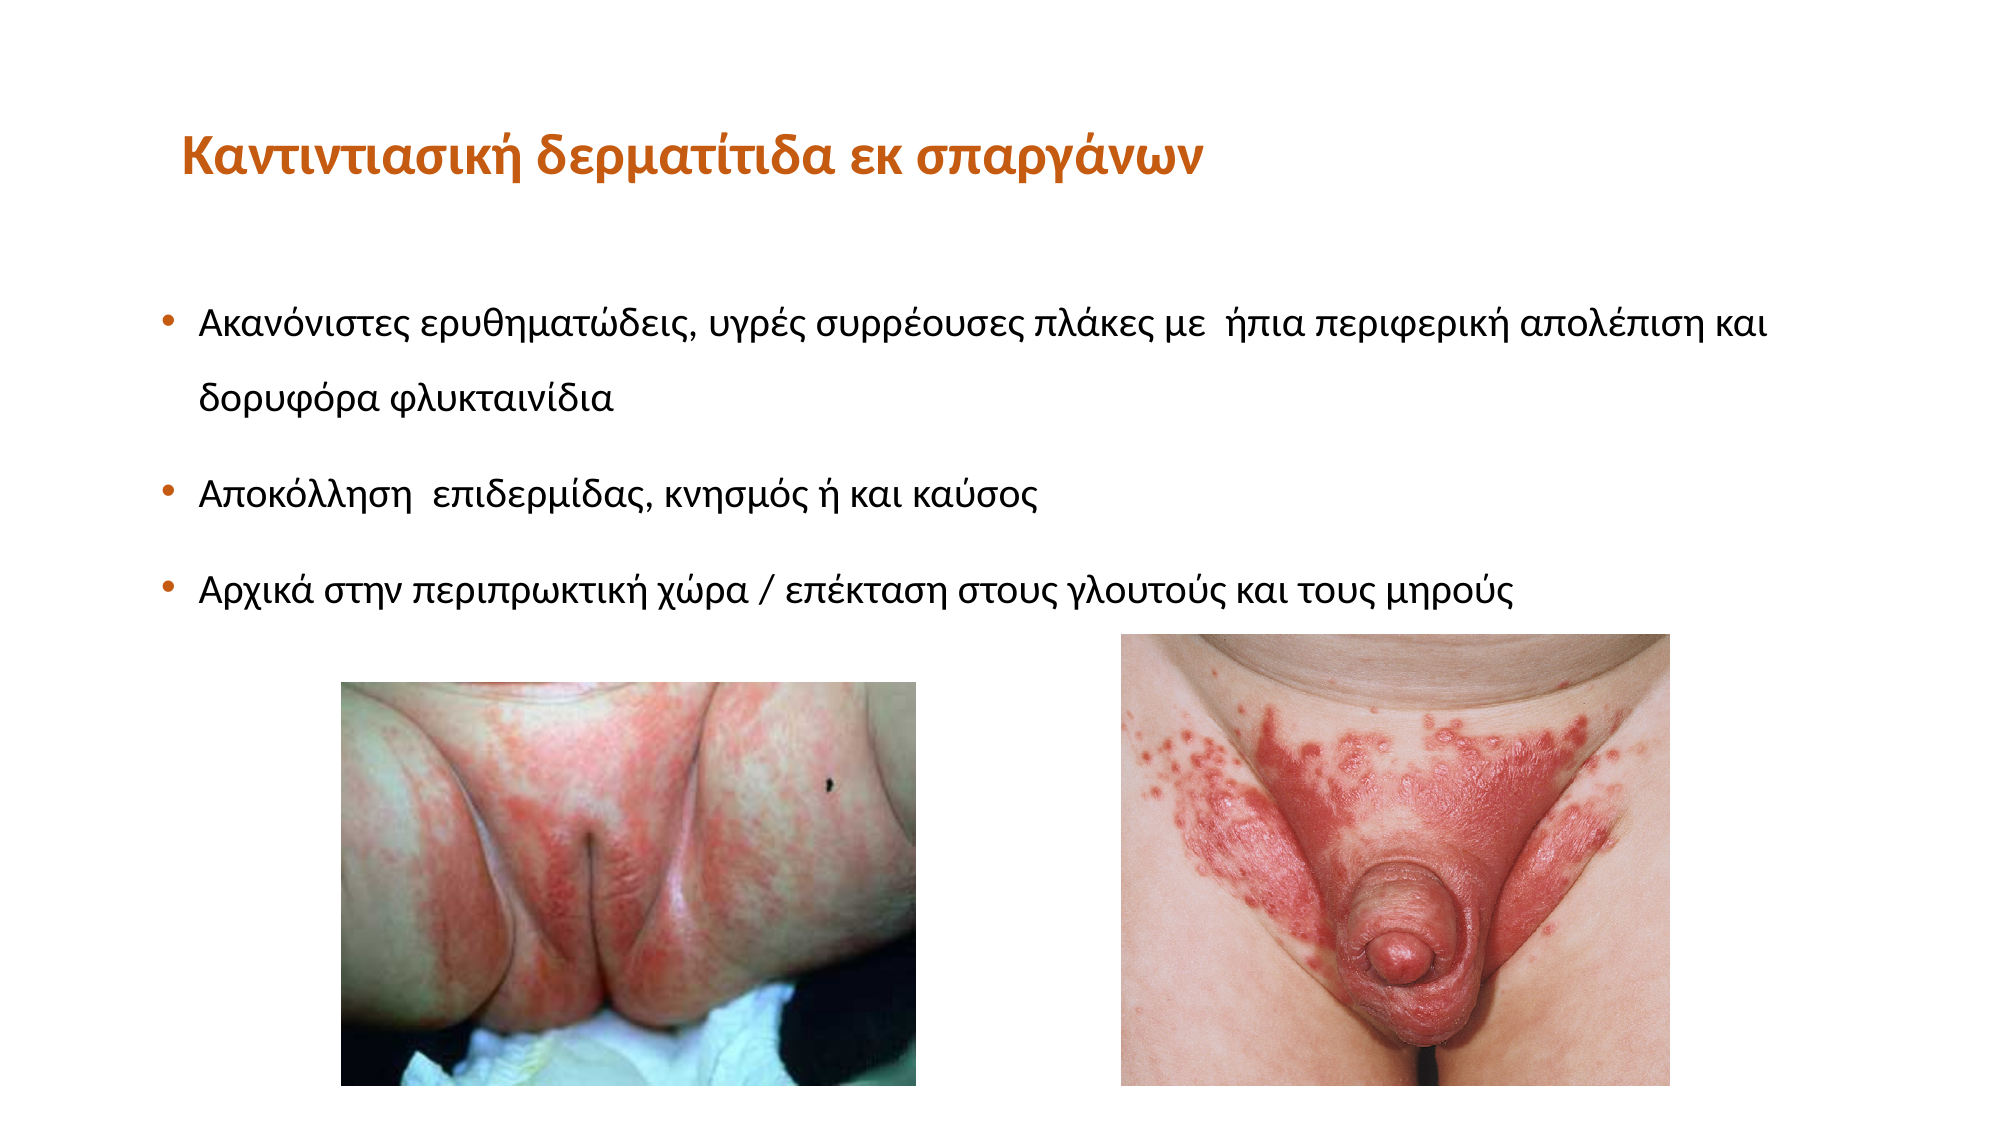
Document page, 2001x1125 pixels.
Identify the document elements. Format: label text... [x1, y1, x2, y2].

picture [1121, 634, 1670, 1086]
list Ακανόνιστες ερυθηματώδεις, υγρές συρρέουσες πλάκες με ήπια περιφερική απολέπιση και δορυφόρα φλυκταινίδια Αποκόλληση επιδερμίδας, κνησμός ή και καύσος Αρχικά στην περιπρωκτική χώρα / επέκταση στους γλουτούς και τους μηρούς [146, 262, 1791, 653]
picture [341, 682, 916, 1086]
title Καντιντιασική δερματίτιδα εκ σπαργάνων [0, 90, 1562, 209]
